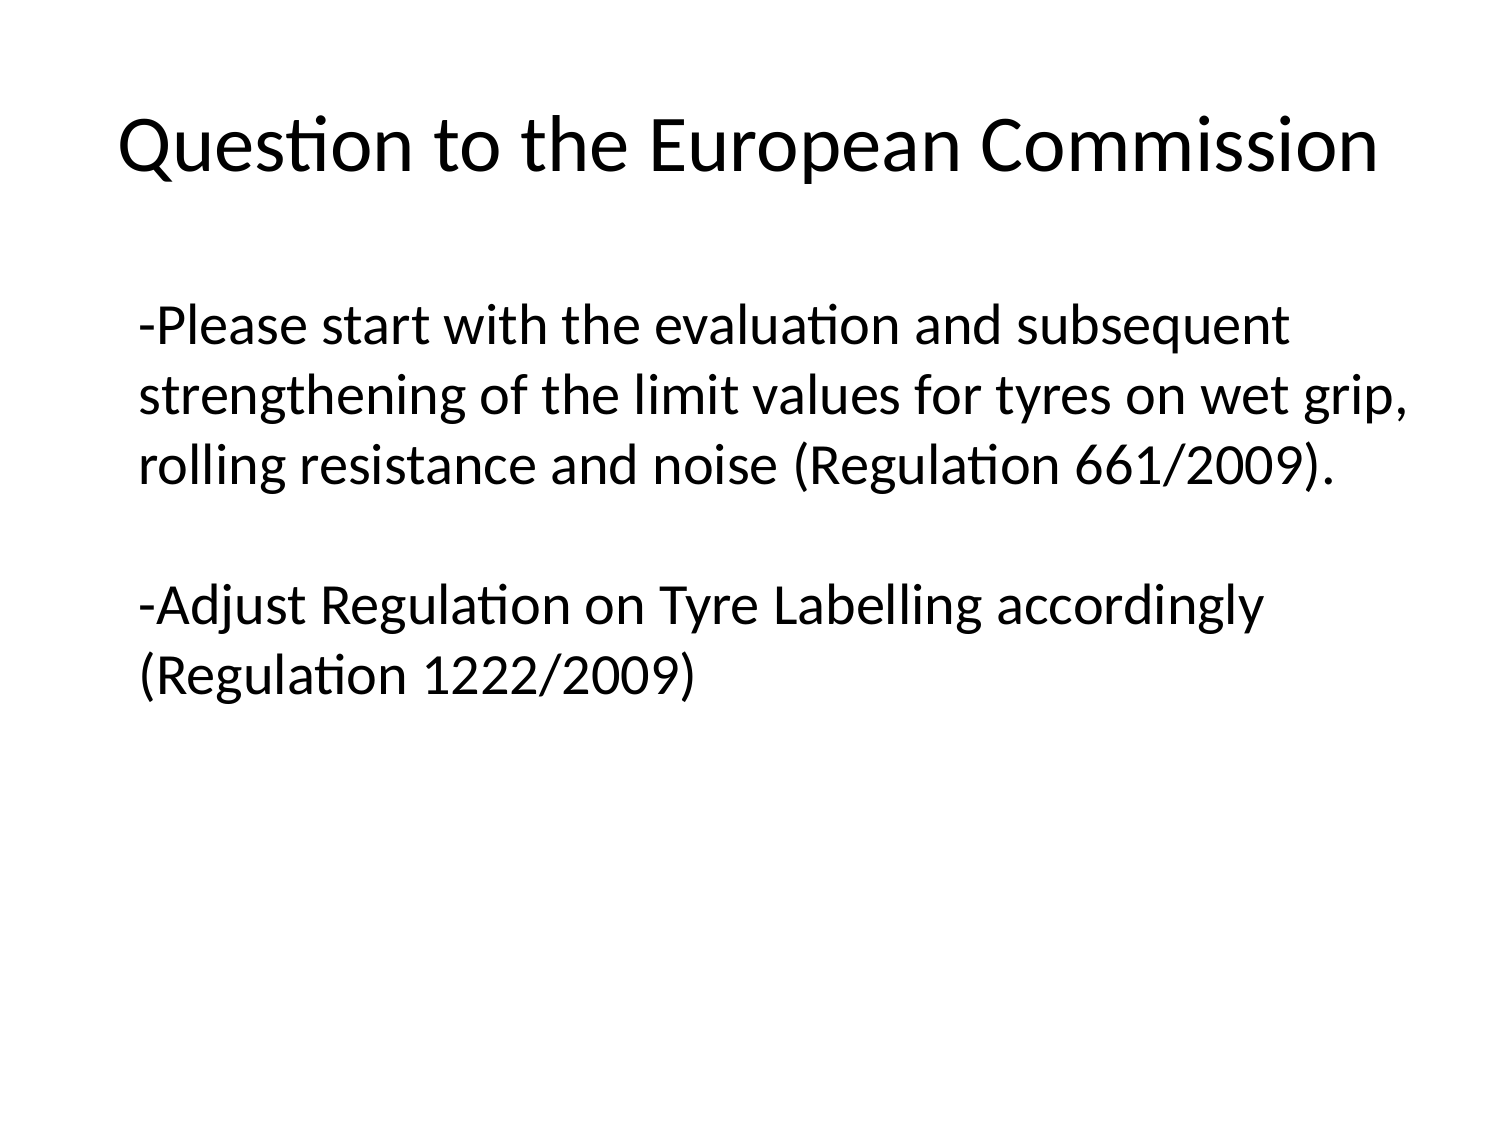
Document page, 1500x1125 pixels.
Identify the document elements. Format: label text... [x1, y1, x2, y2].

text_box -Please start with the evaluation and subsequent strengthening of the limit values for tyres on wet grip, rolling resistance and noise (Regulation 661/2009). -Adjust Regulation on Tyre Labelling accordingly (Regulation 1222/2009) [123, 278, 1447, 714]
title Question to the European Commission [75, 45, 1425, 233]
